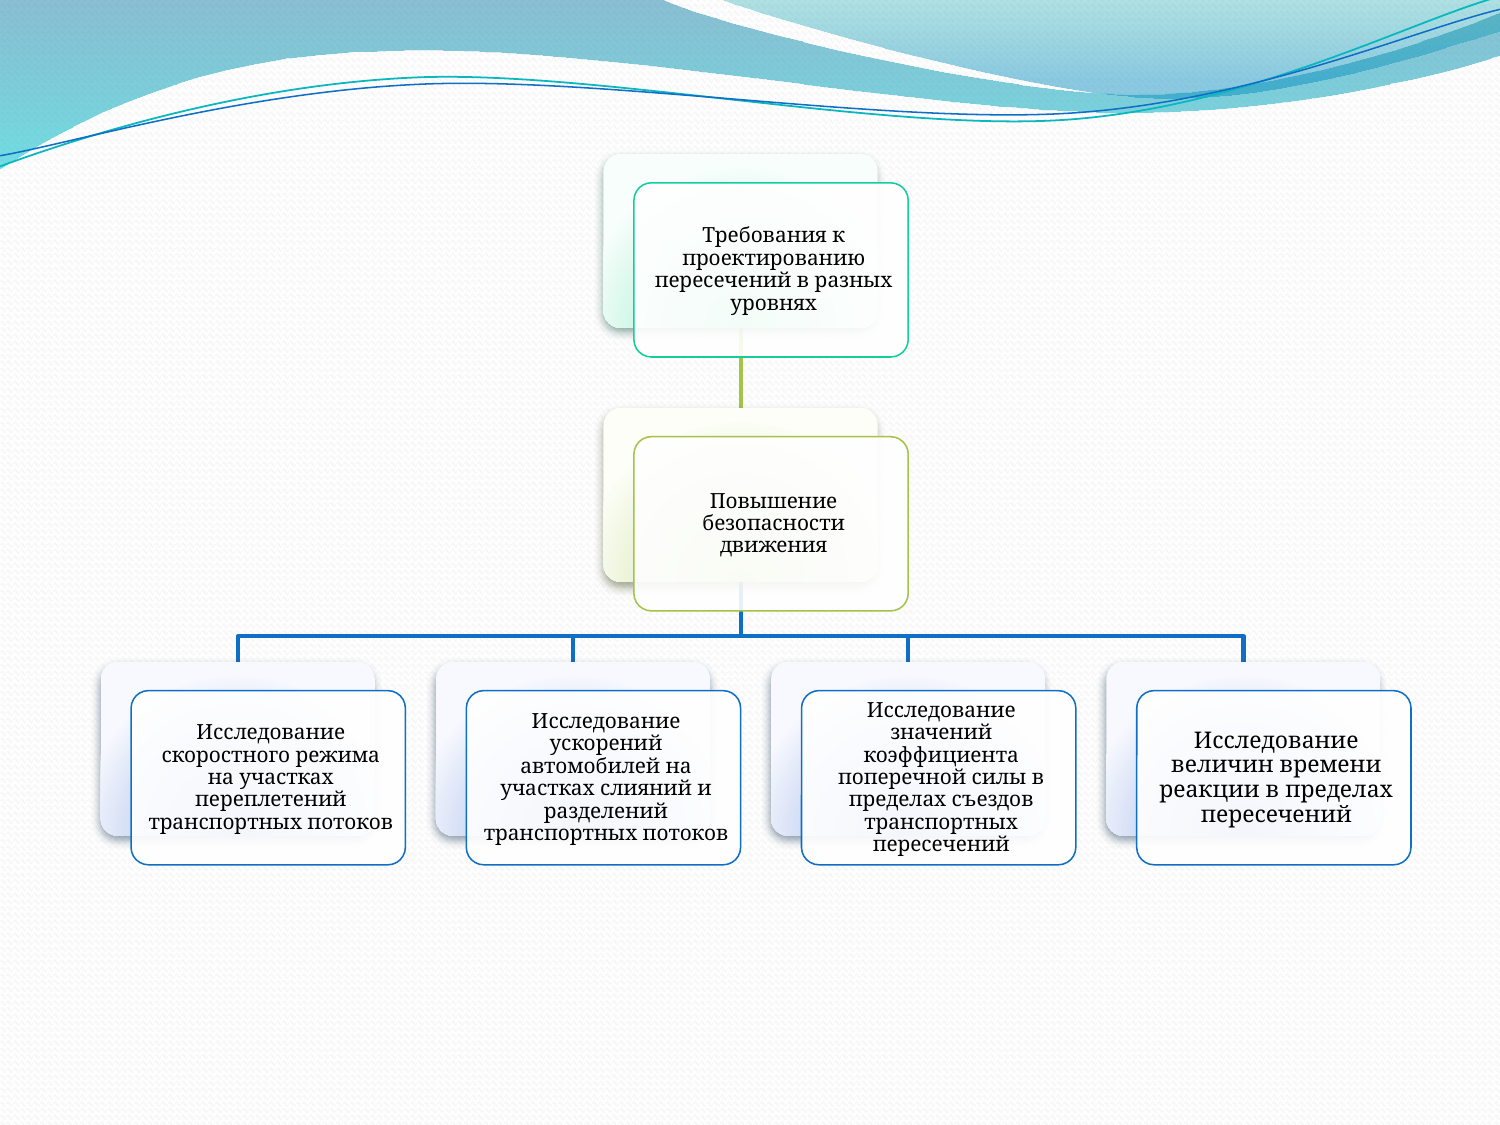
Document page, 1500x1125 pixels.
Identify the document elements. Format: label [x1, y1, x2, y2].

list [100, 136, 1412, 882]
